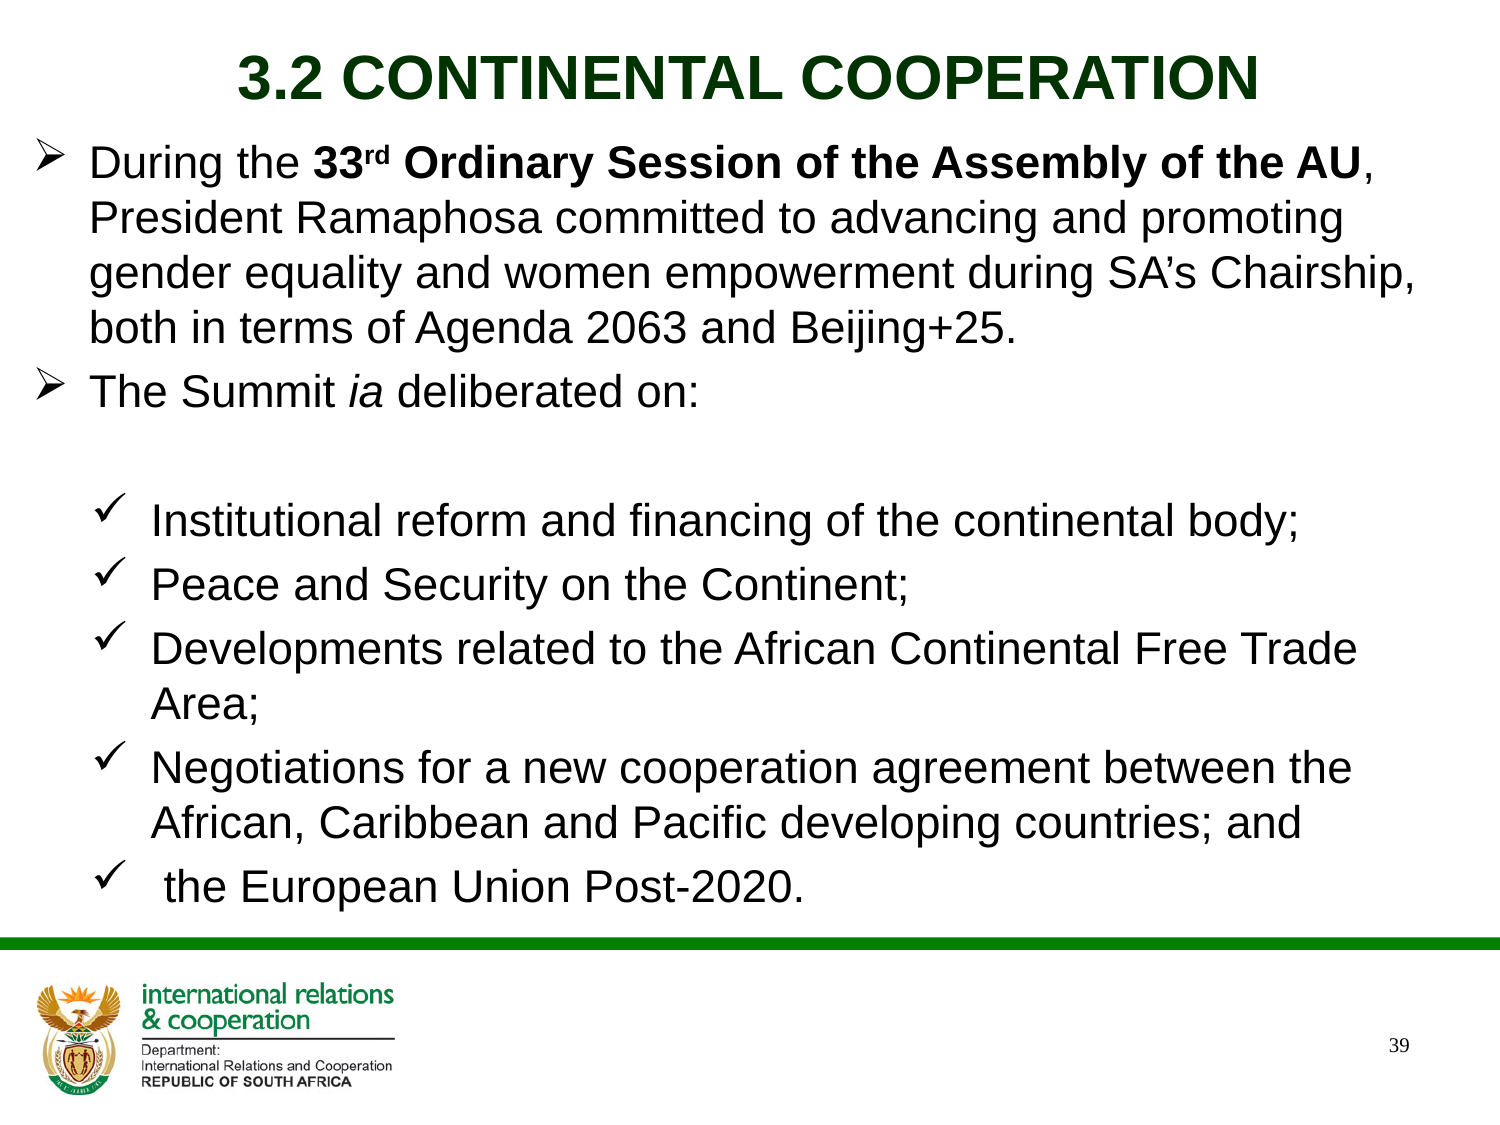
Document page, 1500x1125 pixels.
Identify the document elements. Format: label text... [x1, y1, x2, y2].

title 3.2 CONTINENTAL COOPERATION [75, 23, 1425, 125]
slide_number 39 [1074, 1024, 1426, 1103]
list During the 33rd Ordinary Session of the Assembly of the AU, President Ramaphosa committed to advancing and promoting gender equality and women empowerment during SA’s Chairship, both in terms of Agenda 2063 and Beijing+25. The Summit ia deliberated on: Institutional reform and financing of the continental body; Peace and Security on the Continent; Developments related to the African Continental Free Trade Area; Negotiations for a new cooperation agreement between the African, Caribbean and Pacific developing countries; and the European Union Post-2020. [17, 125, 1483, 953]
picture [37, 974, 400, 1095]
